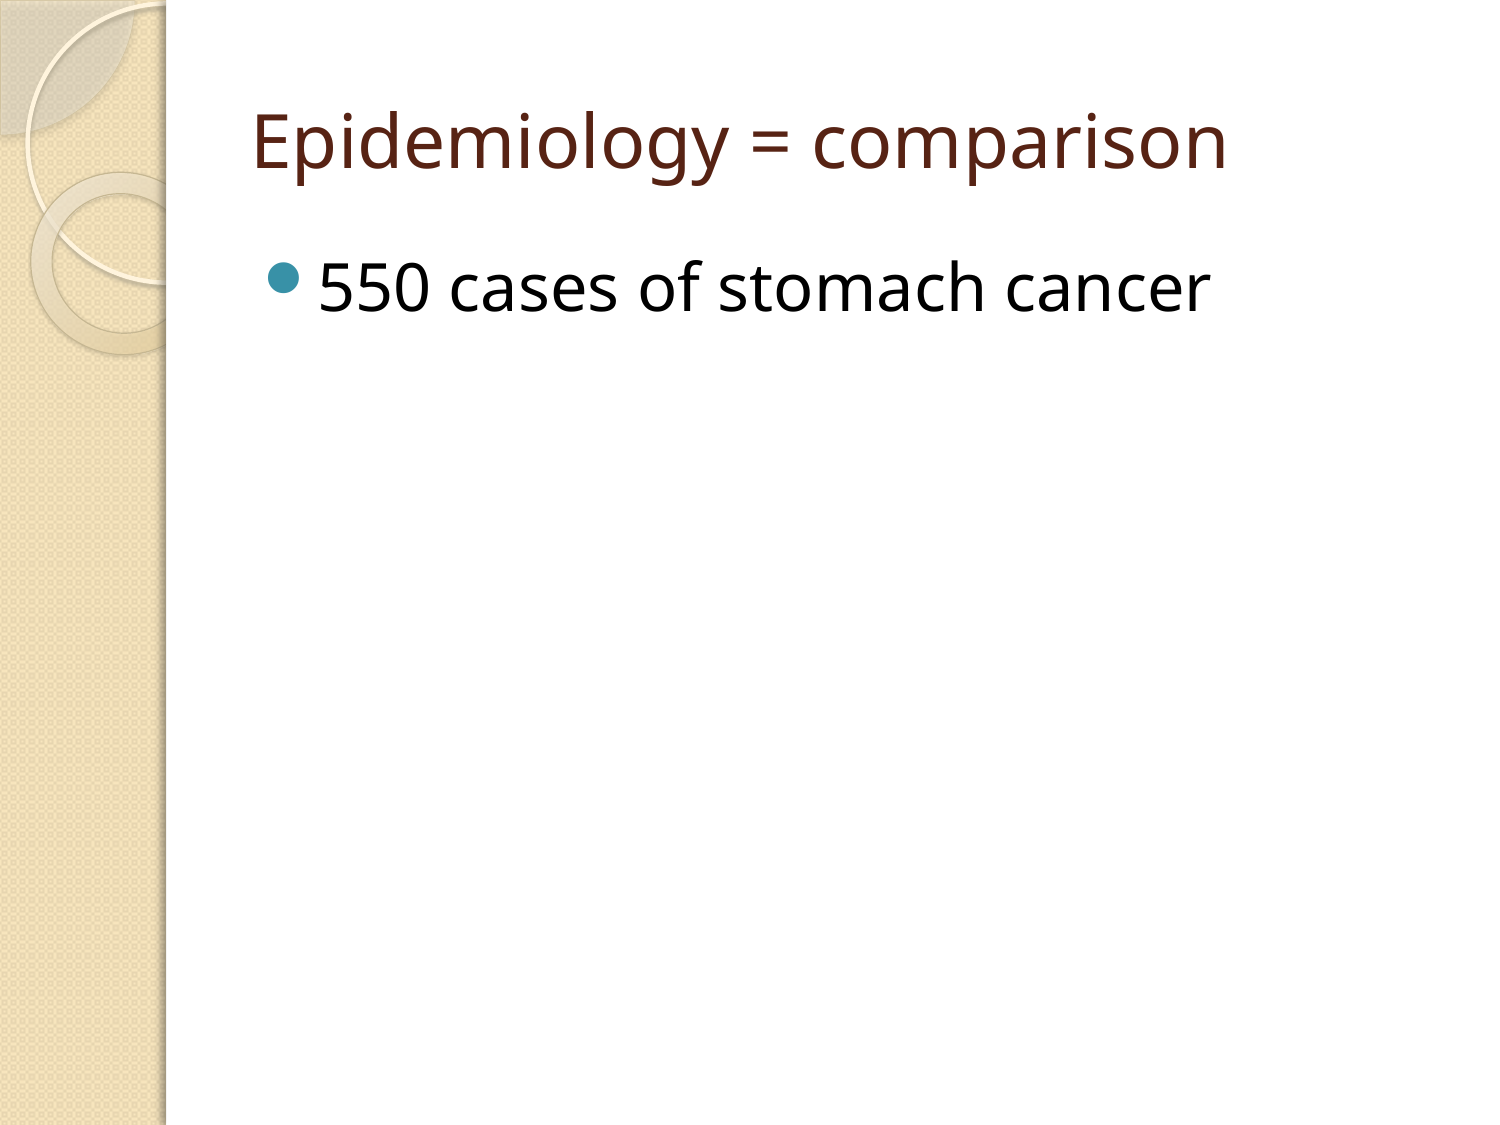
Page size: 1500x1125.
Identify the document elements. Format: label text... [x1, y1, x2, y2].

title Epidemiology = comparison [235, 45, 1466, 233]
list 550 cases of stomach cancer [235, 237, 1466, 1025]
